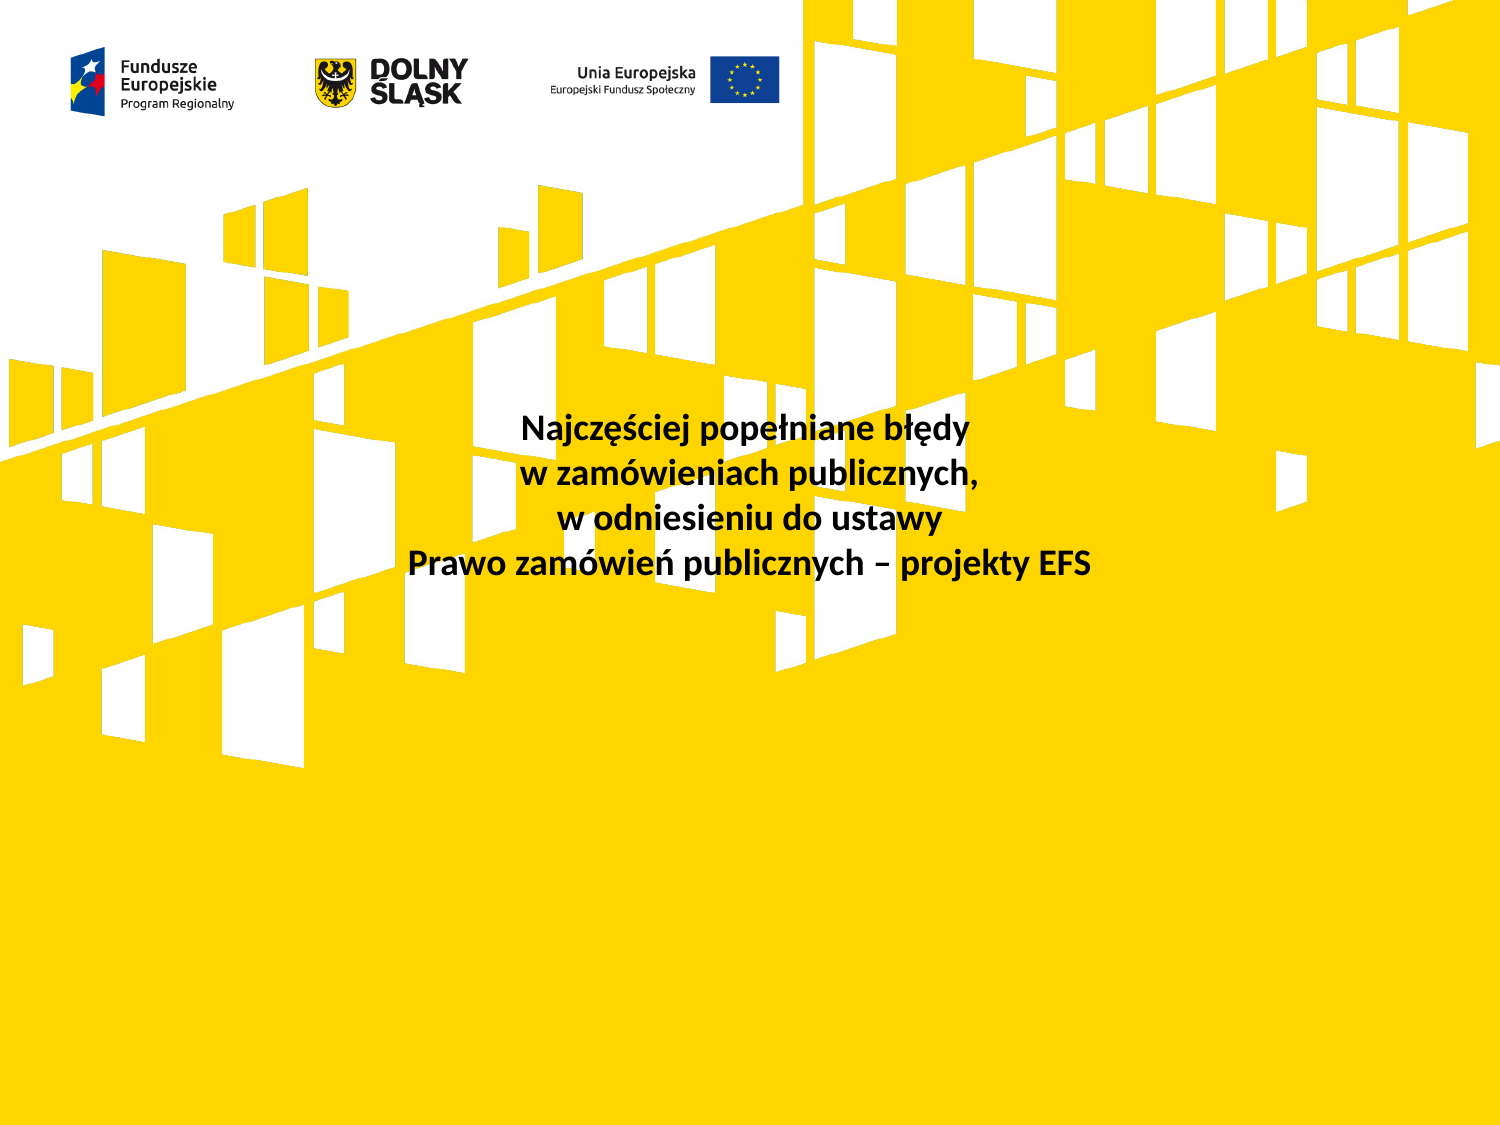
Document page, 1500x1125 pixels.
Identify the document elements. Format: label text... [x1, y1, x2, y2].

title Najczęściej popełniane błędy w zamówieniach publicznych, w odniesieniu do ustawy Prawo zamówień publicznych – projekty EFS [112, 349, 1388, 591]
picture [0, 0, 1500, 1125]
